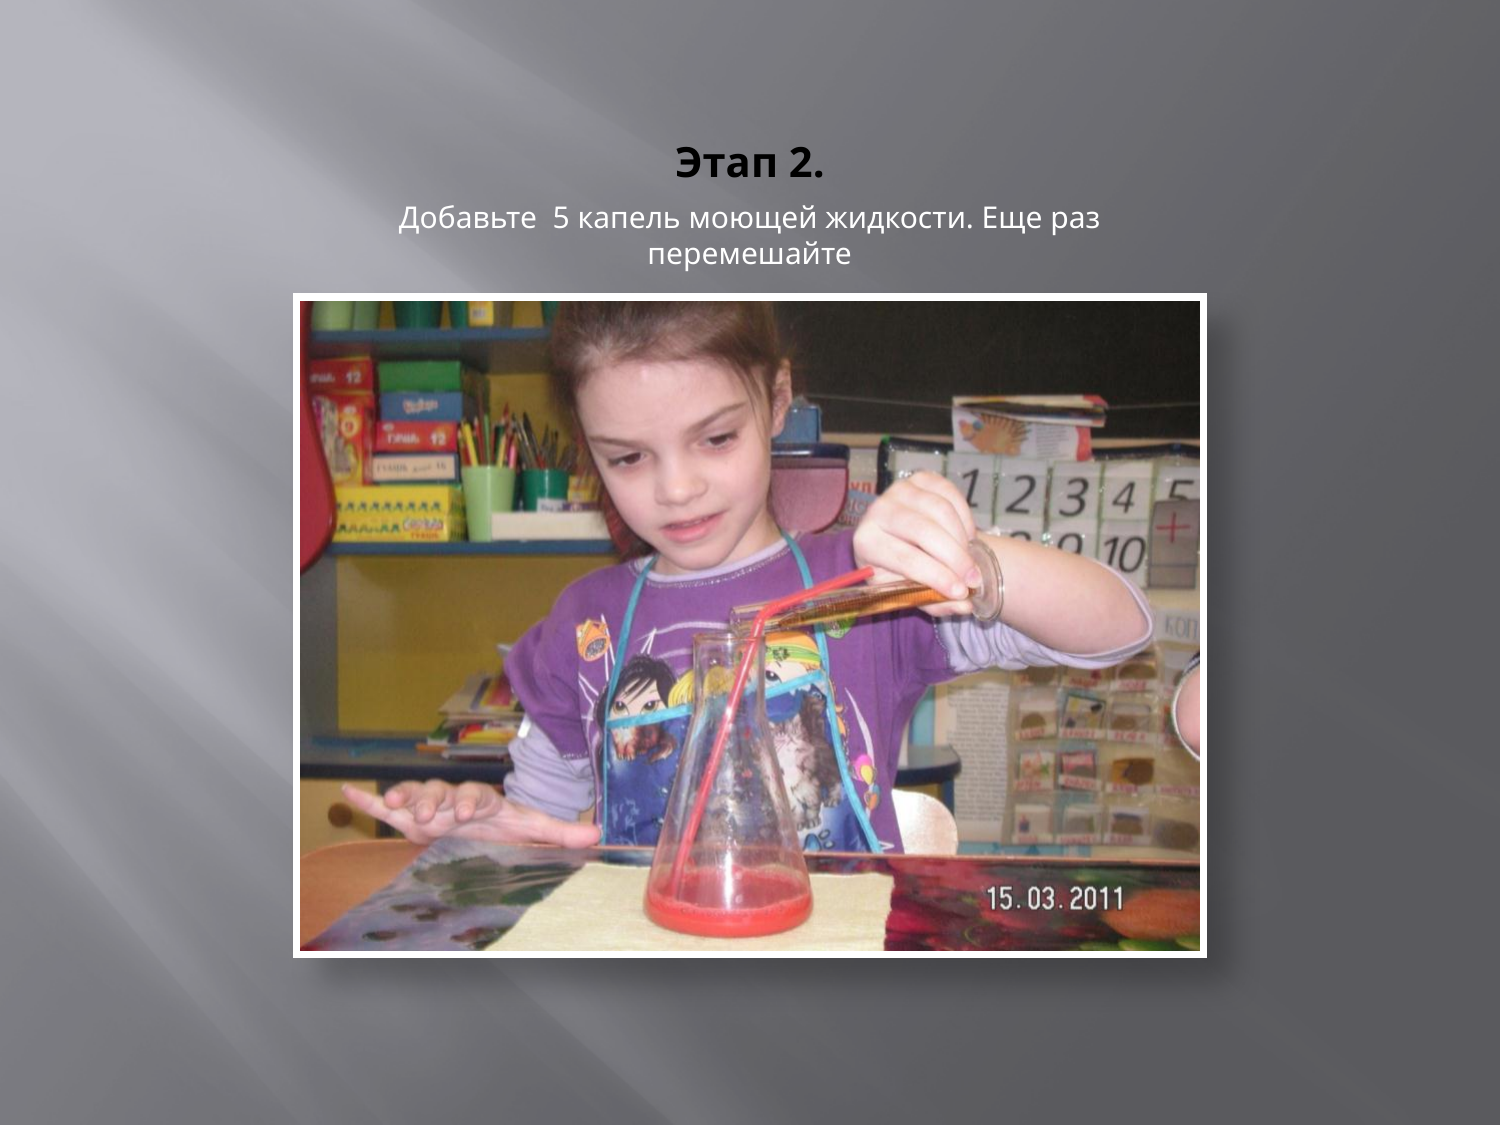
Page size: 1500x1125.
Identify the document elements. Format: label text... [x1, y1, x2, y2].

title Этап 2. [300, 99, 1200, 186]
picture [299, 300, 1201, 951]
list Добавьте 5 капель моющей жидкости. Еще раз перемешайте [300, 191, 1200, 279]
